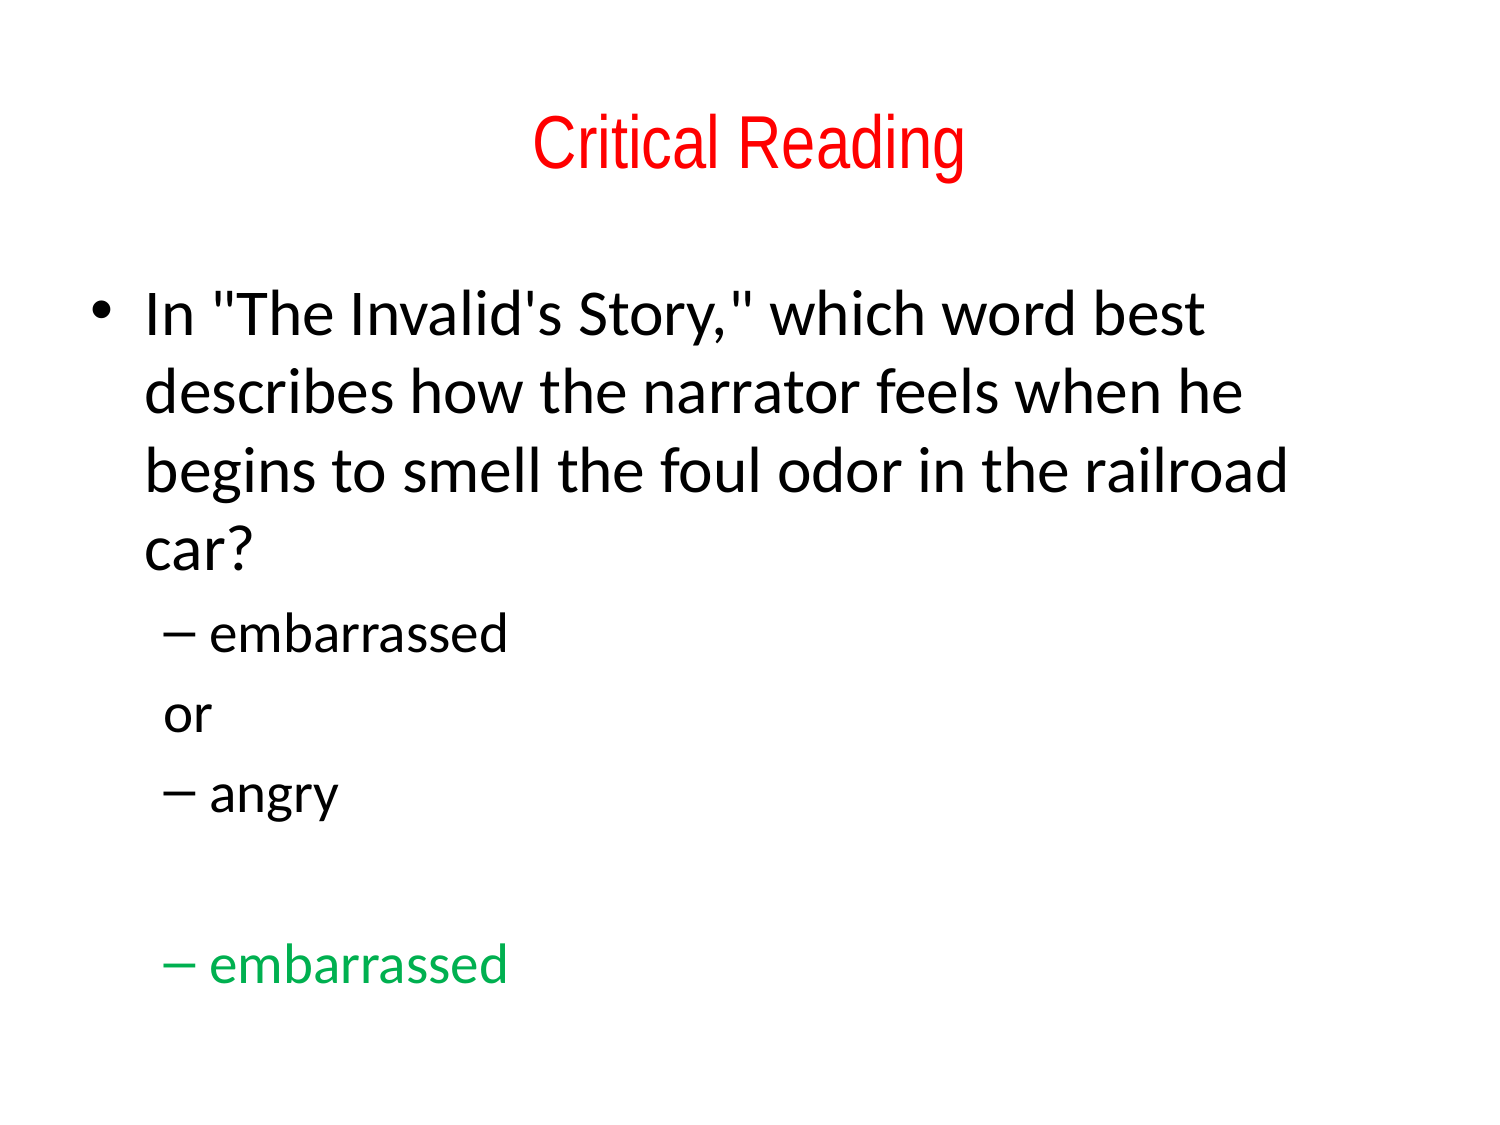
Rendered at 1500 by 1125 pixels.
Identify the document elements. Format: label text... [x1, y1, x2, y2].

list In "The Invalid's Story," which word best describes how the narrator feels when he begins to smell the foul odor in the railroad car? embarrassed or angry embarrassed [75, 262, 1425, 1005]
title Critical Reading [75, 45, 1425, 233]
